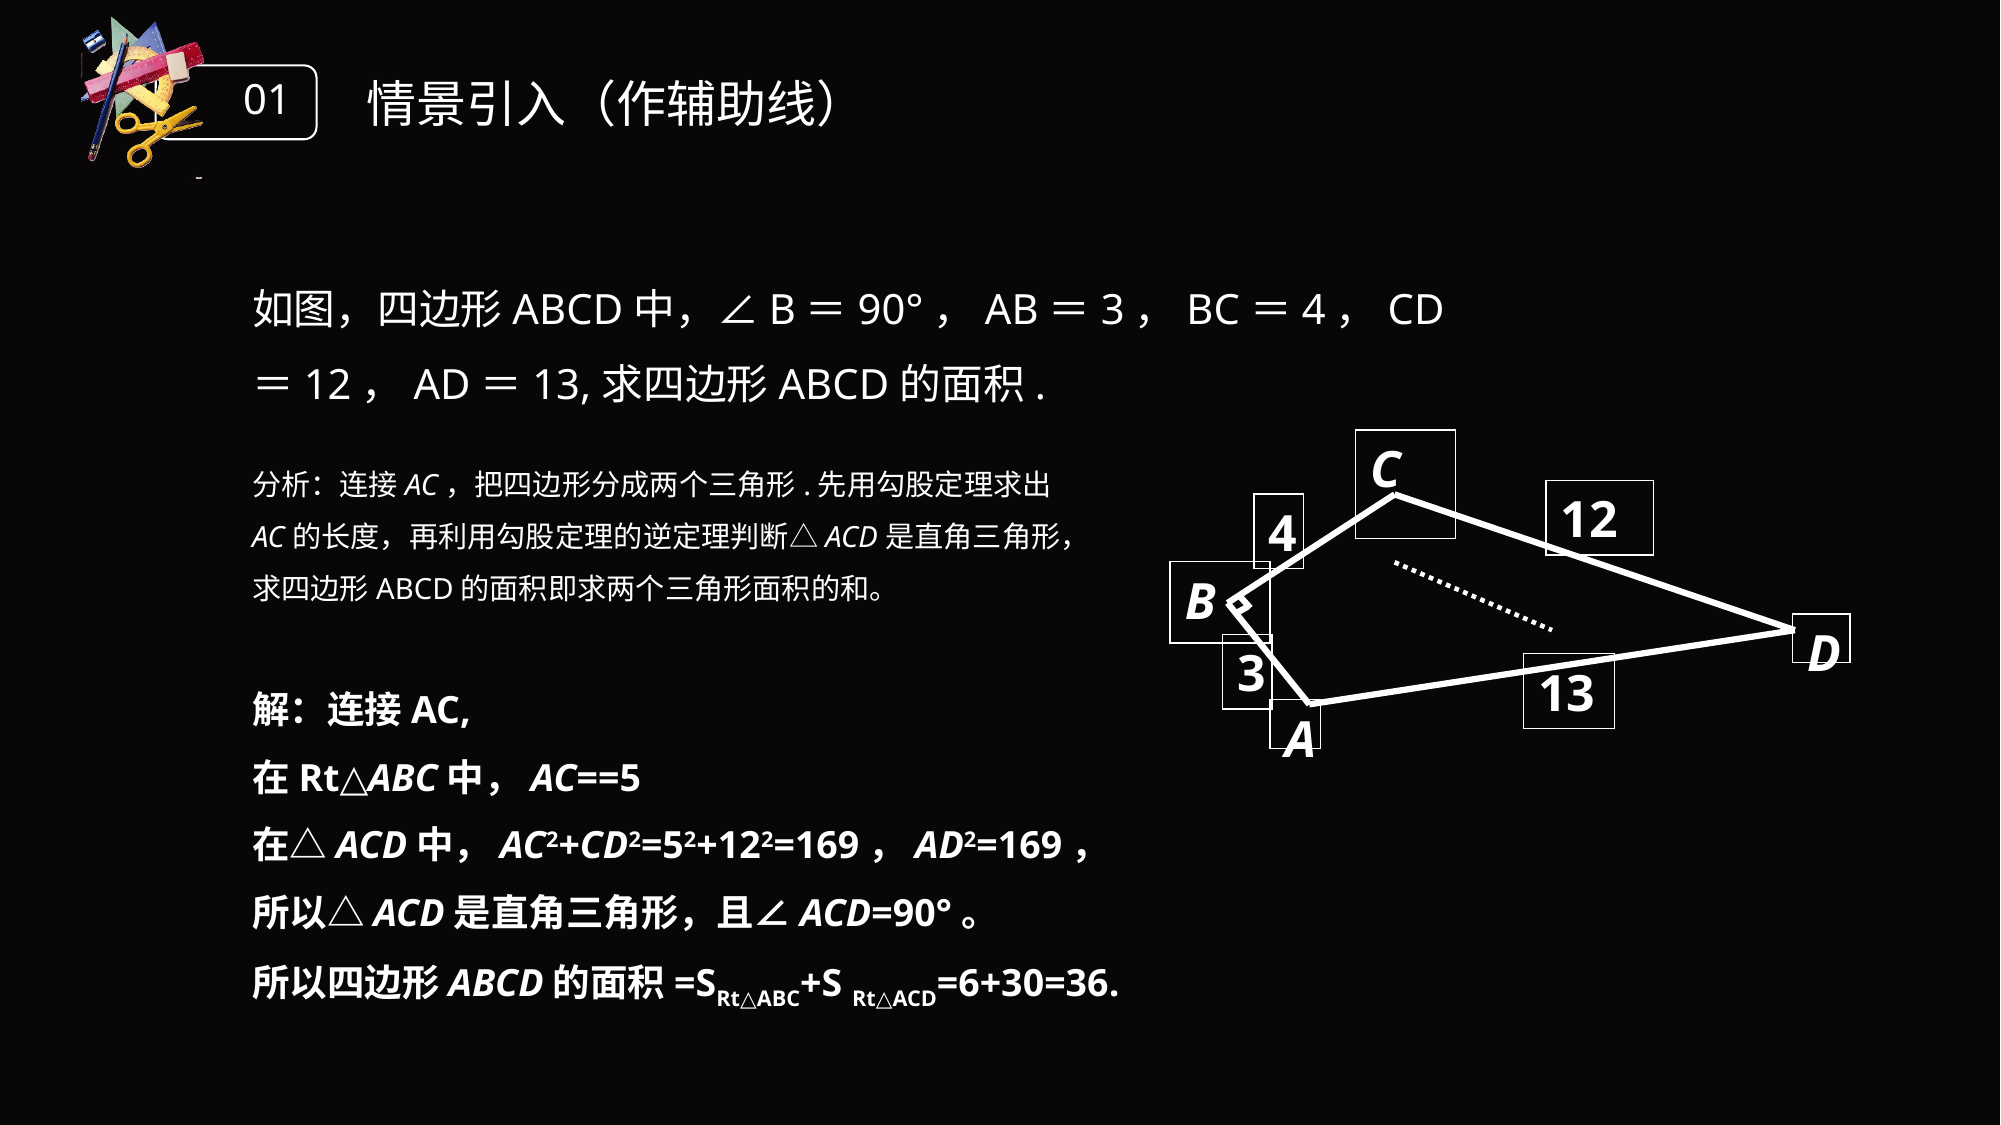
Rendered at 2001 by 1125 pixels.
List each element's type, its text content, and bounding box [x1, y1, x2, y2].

text_box 分析：连接AC，把四边形分成两个三角形.先用勾股定理求出AC的长度，再利用勾股定理的逆定理判断△ACD是直角三角形，求四边形ABCD的面积即求两个三角形面积的和。 [237, 440, 1087, 613]
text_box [81, 8, 1134, 196]
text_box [1309, 494, 1395, 705]
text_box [1169, 430, 1850, 749]
text_box 如图，四边形ABCD中，∠B＝90°，AB＝3，BC＝4，CD＝12，AD＝13,求四边形ABCD的面积. [237, 250, 1492, 416]
